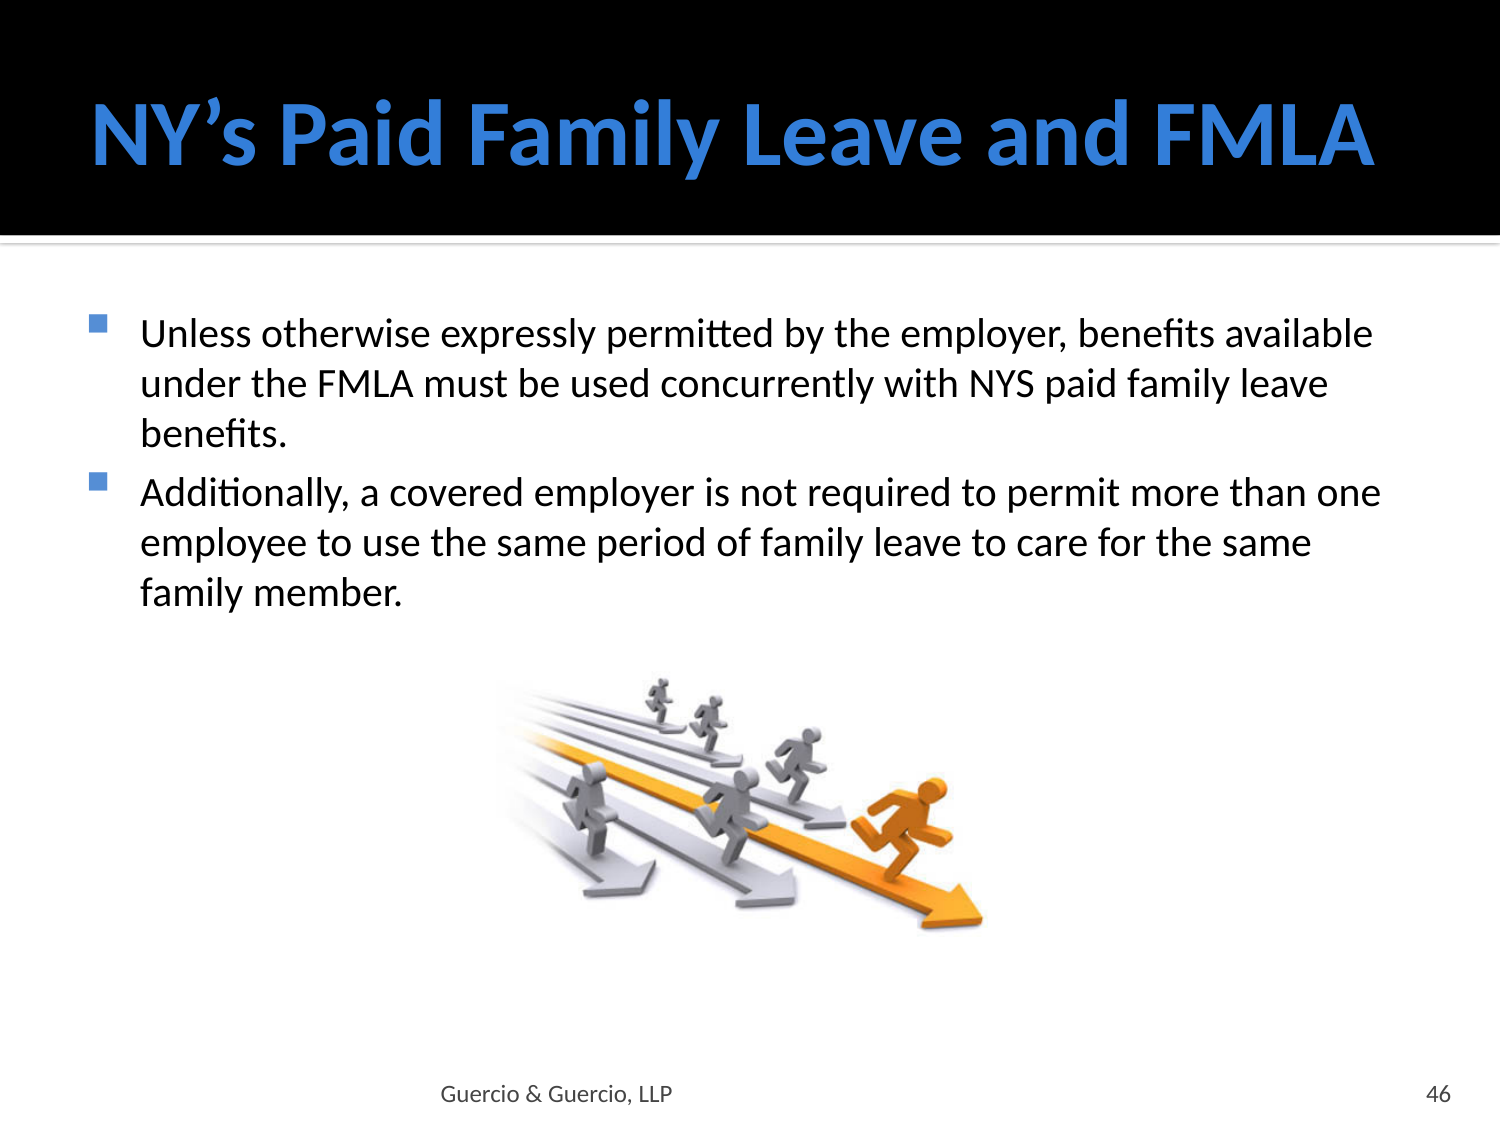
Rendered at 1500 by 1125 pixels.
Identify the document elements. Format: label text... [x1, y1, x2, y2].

slide_number 46 [1345, 1062, 1467, 1108]
footer Guercio & Guercio, LLP [433, 1062, 1337, 1108]
title NY’s Paid Family Leave and FMLA [75, 25, 1425, 231]
list Unless otherwise expressly permitted by the employer, benefits available under the FMLA must be used concurrently with NYS paid family leave benefits. Additionally, a covered employer is not required to permit more than one employee to use the same period of family leave to care for the same family member. [75, 291, 1425, 1050]
picture [487, 662, 988, 992]
